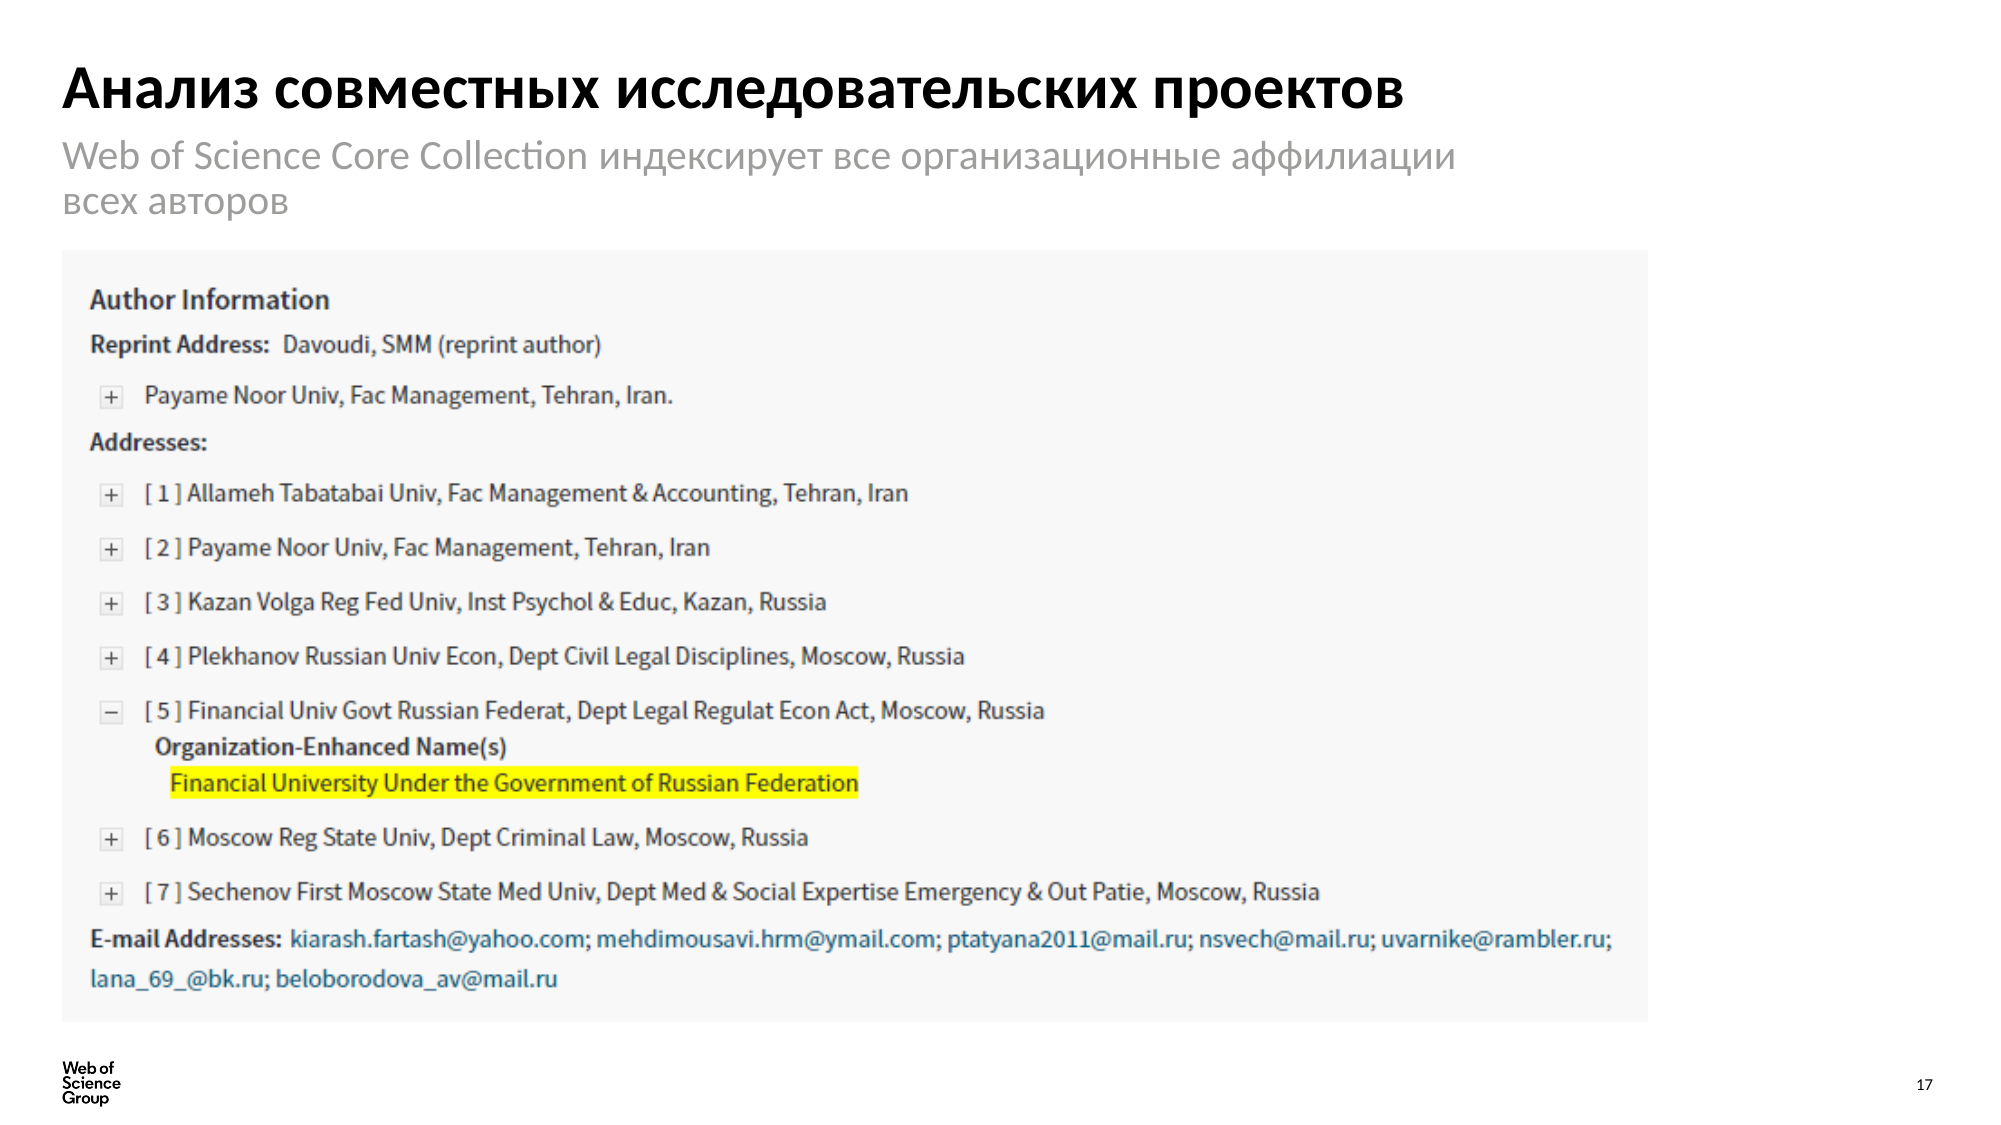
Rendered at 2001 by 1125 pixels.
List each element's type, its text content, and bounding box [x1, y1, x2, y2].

slide_number 17 [1483, 1074, 1933, 1095]
list Web of Science Core Collection индексирует все организационные аффилиации всех авторов [62, 127, 1460, 225]
picture [54, 1053, 129, 1115]
title Анализ совместных исследовательских проектов [62, 57, 1460, 123]
picture [62, 250, 1648, 1022]
